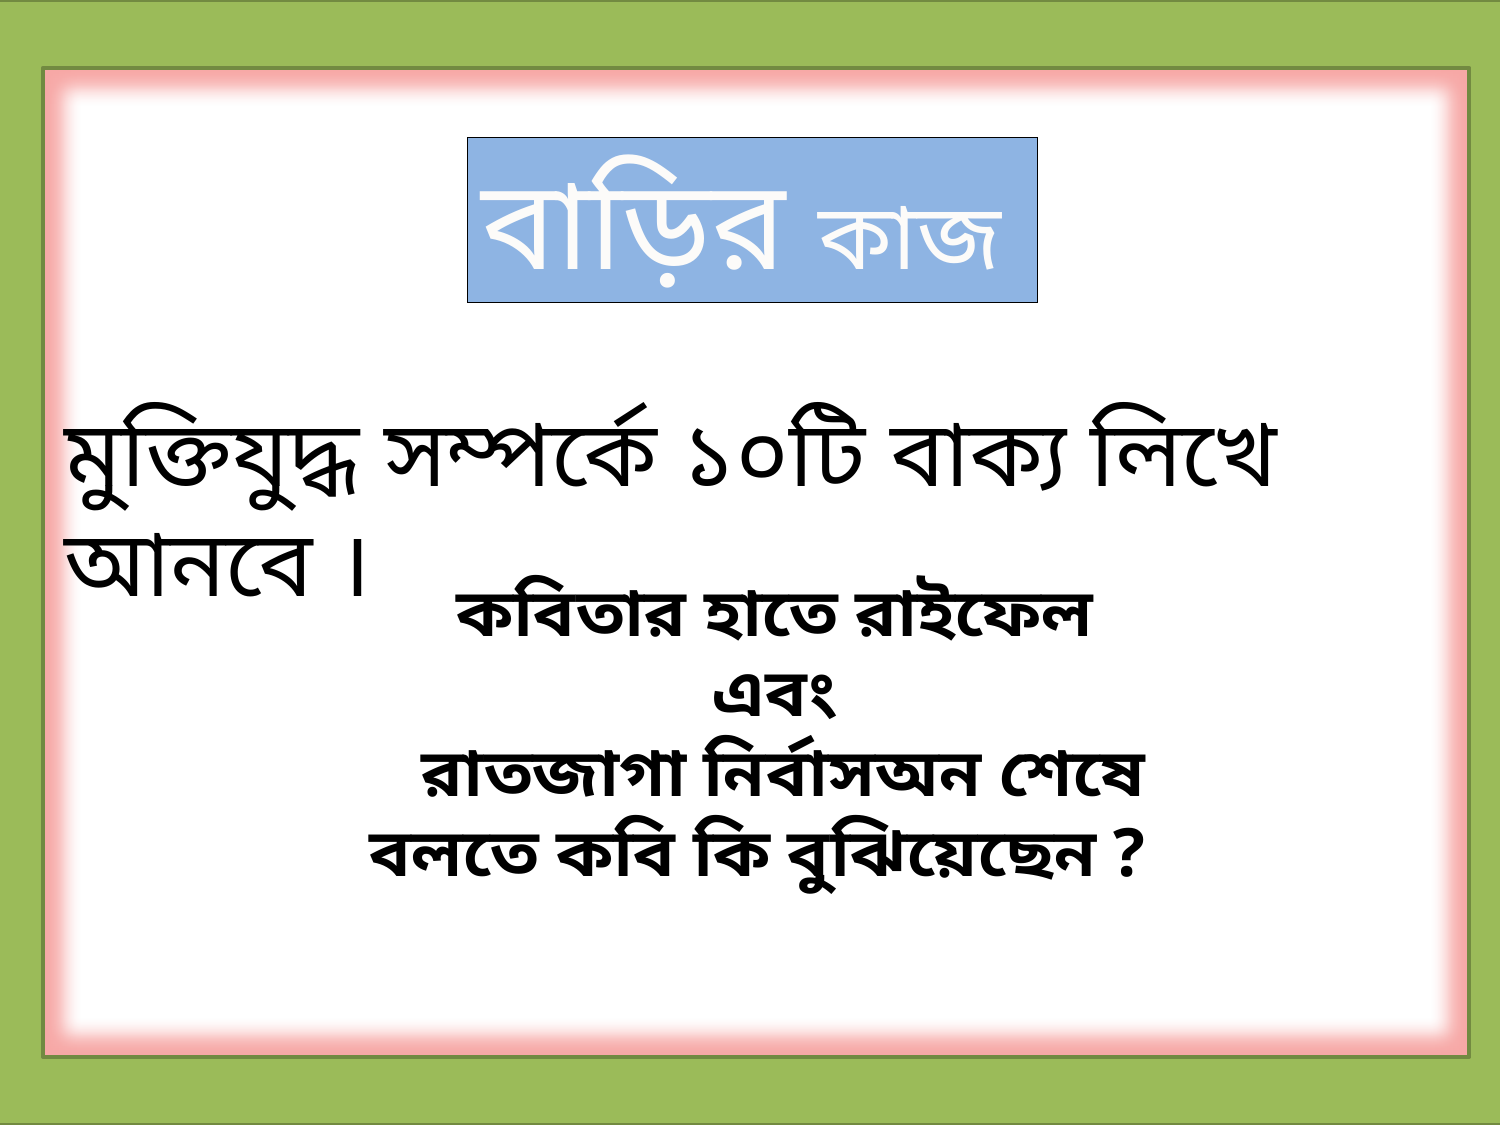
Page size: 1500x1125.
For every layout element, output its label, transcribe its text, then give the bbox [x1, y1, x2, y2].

text_box মুক্তিযুদ্ধ সম্পর্কে ১০টি বাক্য লিখে আনবে । [49, 387, 1463, 623]
text_box বাড়ির কাজ [467, 137, 1038, 303]
text_box [0, 0, 1500, 1125]
text_box কবিতার হাতে রাইফেল এবং রাতজাগা নির্বাসঅন শেষে বলতে কবি কি বুঝিয়েছেন ? [87, 562, 1463, 897]
